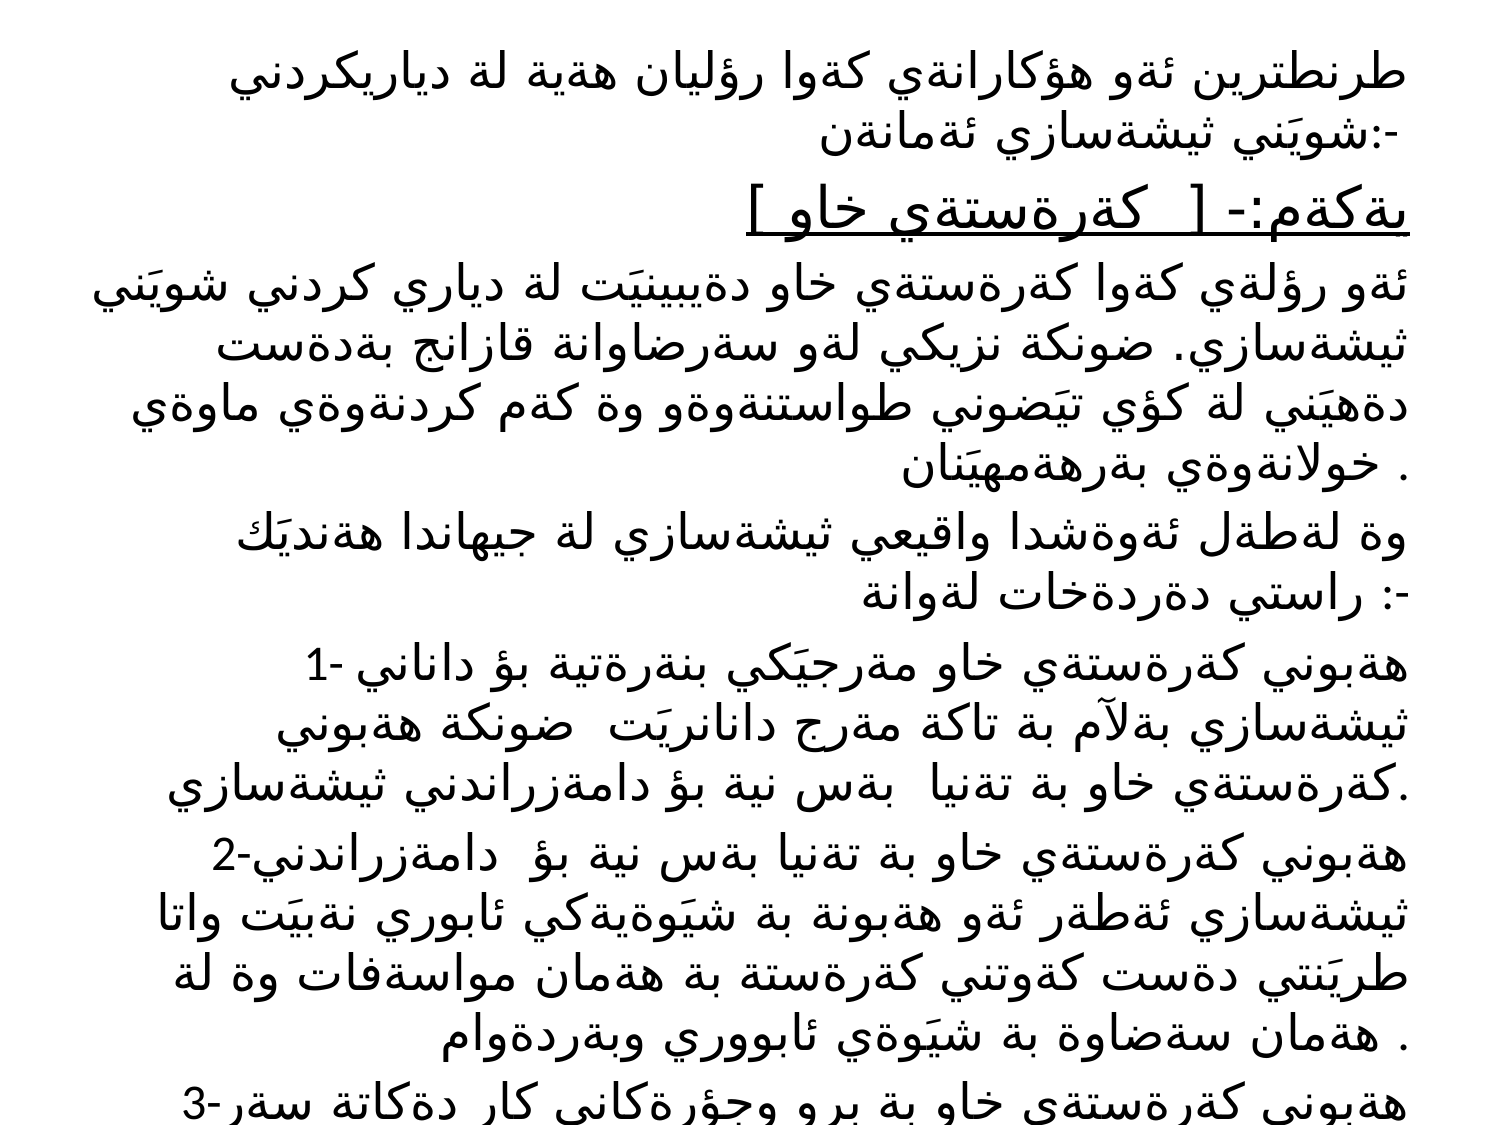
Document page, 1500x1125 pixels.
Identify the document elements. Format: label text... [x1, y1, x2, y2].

list طرنطترين ئةو هؤكارانةي كةوا رؤليان هةية لة دياريكردني شويَني ثيشةسازي ئةمانةن:- يةكةم:- [ كةرةستةي خاو ] ئةو رؤلةي كةوا كةرةستةي خاو دةيبينيَت لة دياري كردني شويَني ثيشةسازي. ضونكة نزيكي لةو سةرضاوانة قازانج بةدةست دةهيَني لة كؤي تيَضوني طواستنةوةو وة كةم كردنةوةي ماوةي خولانةوةي بةرهةمهيَنان . وة لةطةل ئةوةشدا واقيعي ثيشةسازي لة جيهاندا هةنديَك راستي دةردةخات لةوانة :- 1- هةبوني كةرةستةي خاو مةرجيَكي بنةرةتية بؤ داناني ثيشةسازي بةلآم بة تاكة مةرج دانانريَت ضونكة هةبوني كةرةستةي خاو بة تةنيا بةس نية بؤ دامةزراندني ثيشةسازي. 2-هةبوني كةرةستةي خاو بة تةنيا بةس نية بؤ دامةزراندني ثيشةسازي ئةطةر ئةو هةبونة بة شيَوةيةكي ئابوري نةبيَت واتا طريَنتي دةست كةوتني كةرةستة بة هةمان مواسةفات وة لة هةمان سةضاوة بة شيَوةي ئابووري وبةردةوام . 3-هةبوني كةرةستةي خاو بة برٍو وجؤرةكاني كار دةكاتة سةر كةمكردنةوةي تيَضوني بةرهةمي 4-هةنديَك ثيشةسازي هةية ثشت بة يةك كةرةستةي خاو نابةستيَ بةلكو ثشت بة ضةند كةرةستةيةكي خاو دةبةستيَ جا ئةم كةرةستةية بنةرةتي بيَت ياخود .كةرةستةي يارمةتيدةر بيَت بة ريَذةي جياجيا [75, 30, 1425, 1106]
